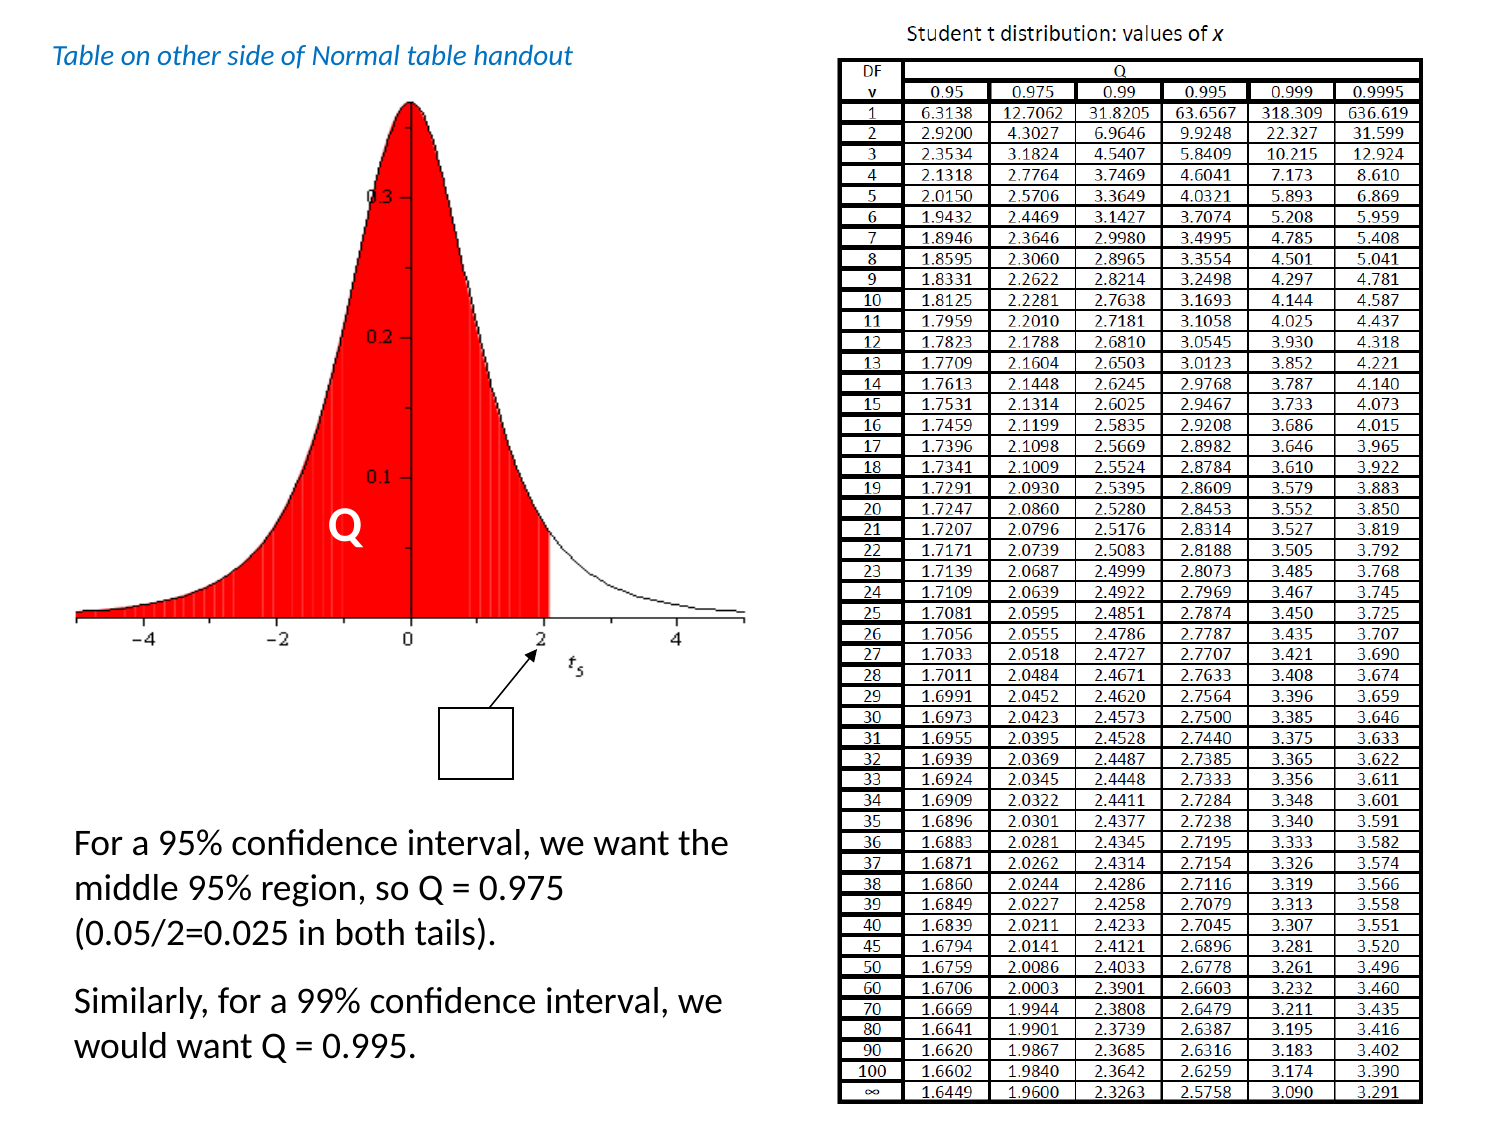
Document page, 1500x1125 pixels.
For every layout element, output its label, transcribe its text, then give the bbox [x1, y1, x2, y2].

picture [808, 0, 1434, 1121]
picture [64, 93, 755, 690]
text_box Table on other side of Normal table handout [37, 28, 589, 79]
text_box Similarly, for a 99% confidence interval, we would want Q = 0.995. [58, 968, 803, 1074]
text_box For a 95% confidence interval, we want the middle 95% region, so Q = 0.975 (0.05/2=0.025 in both tails). [58, 810, 803, 961]
